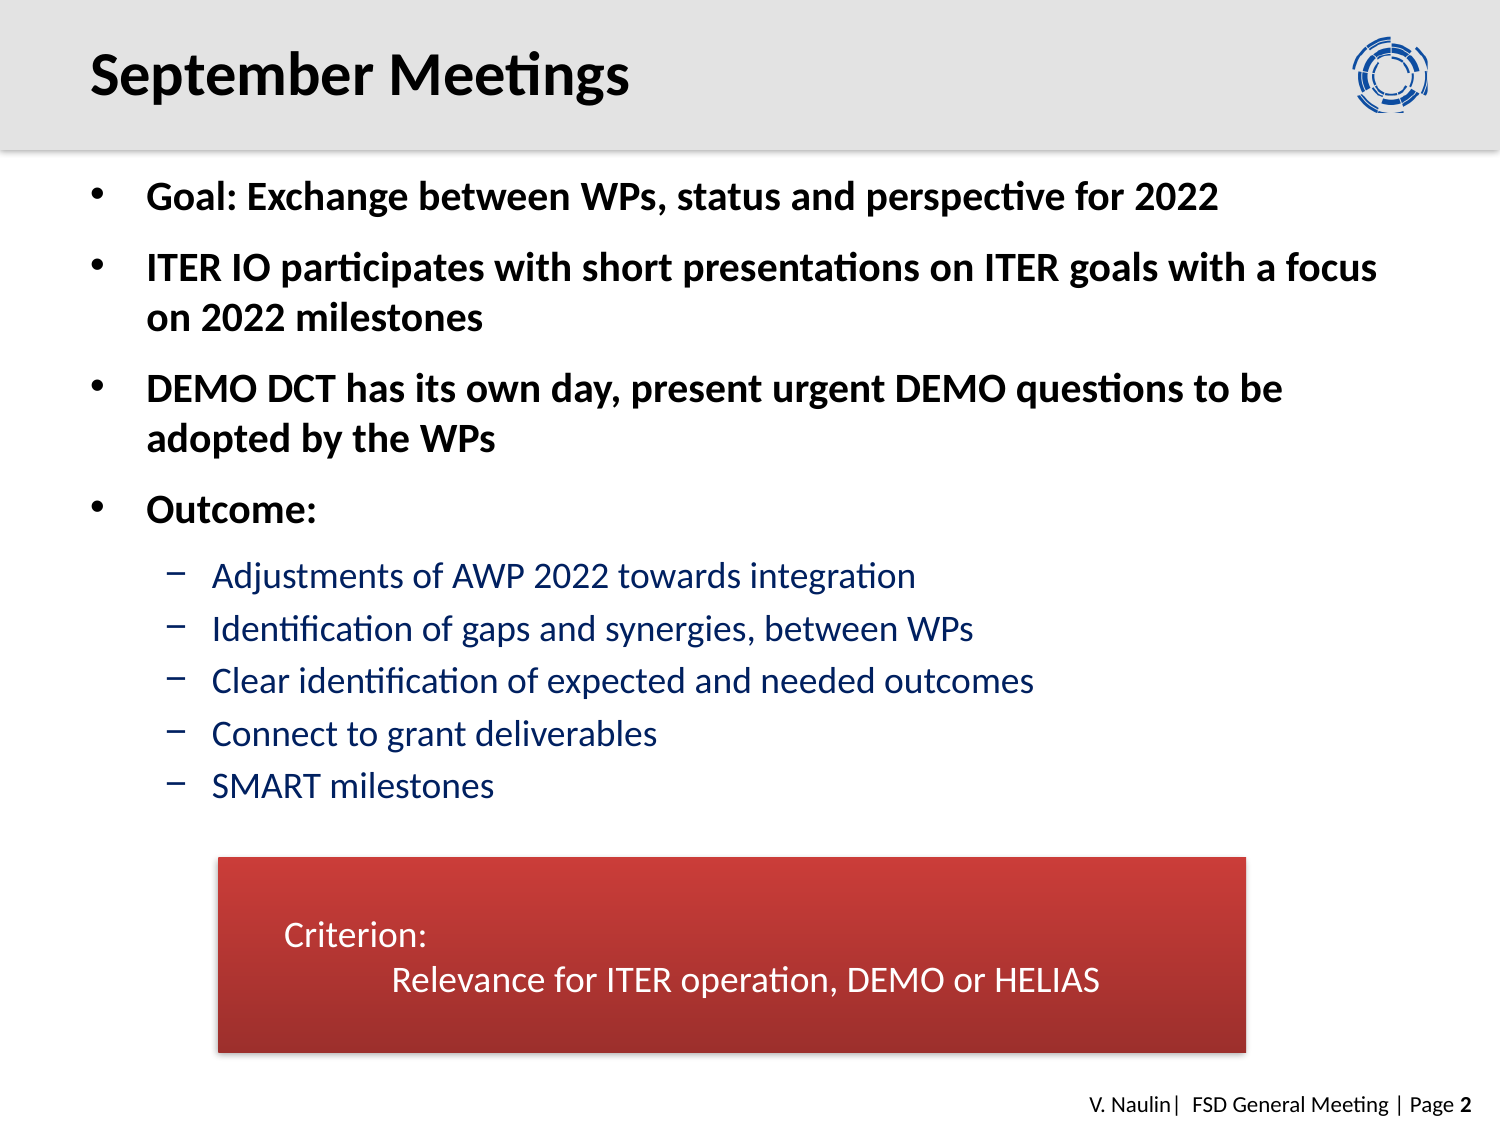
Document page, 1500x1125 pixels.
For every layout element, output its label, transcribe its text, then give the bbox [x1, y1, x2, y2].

title September Meetings [75, 0, 1313, 150]
text_box Criterion: Relevance for ITER operation, DEMO or HELIAS [218, 857, 1247, 1053]
list Goal: Exchange between WPs, status and perspective for 2022 ITER IO participates with short presentations on ITER goals with a focus on 2022 milestones DEMO DCT has its own day, present urgent DEMO questions to be adopted by the WPs Outcome: Adjustments of AWP 2022 towards integration Identification of gaps and synergies, between WPs Clear identification of expected and needed outcomes Connect to grant deliverables SMART milestones [75, 160, 1425, 1075]
